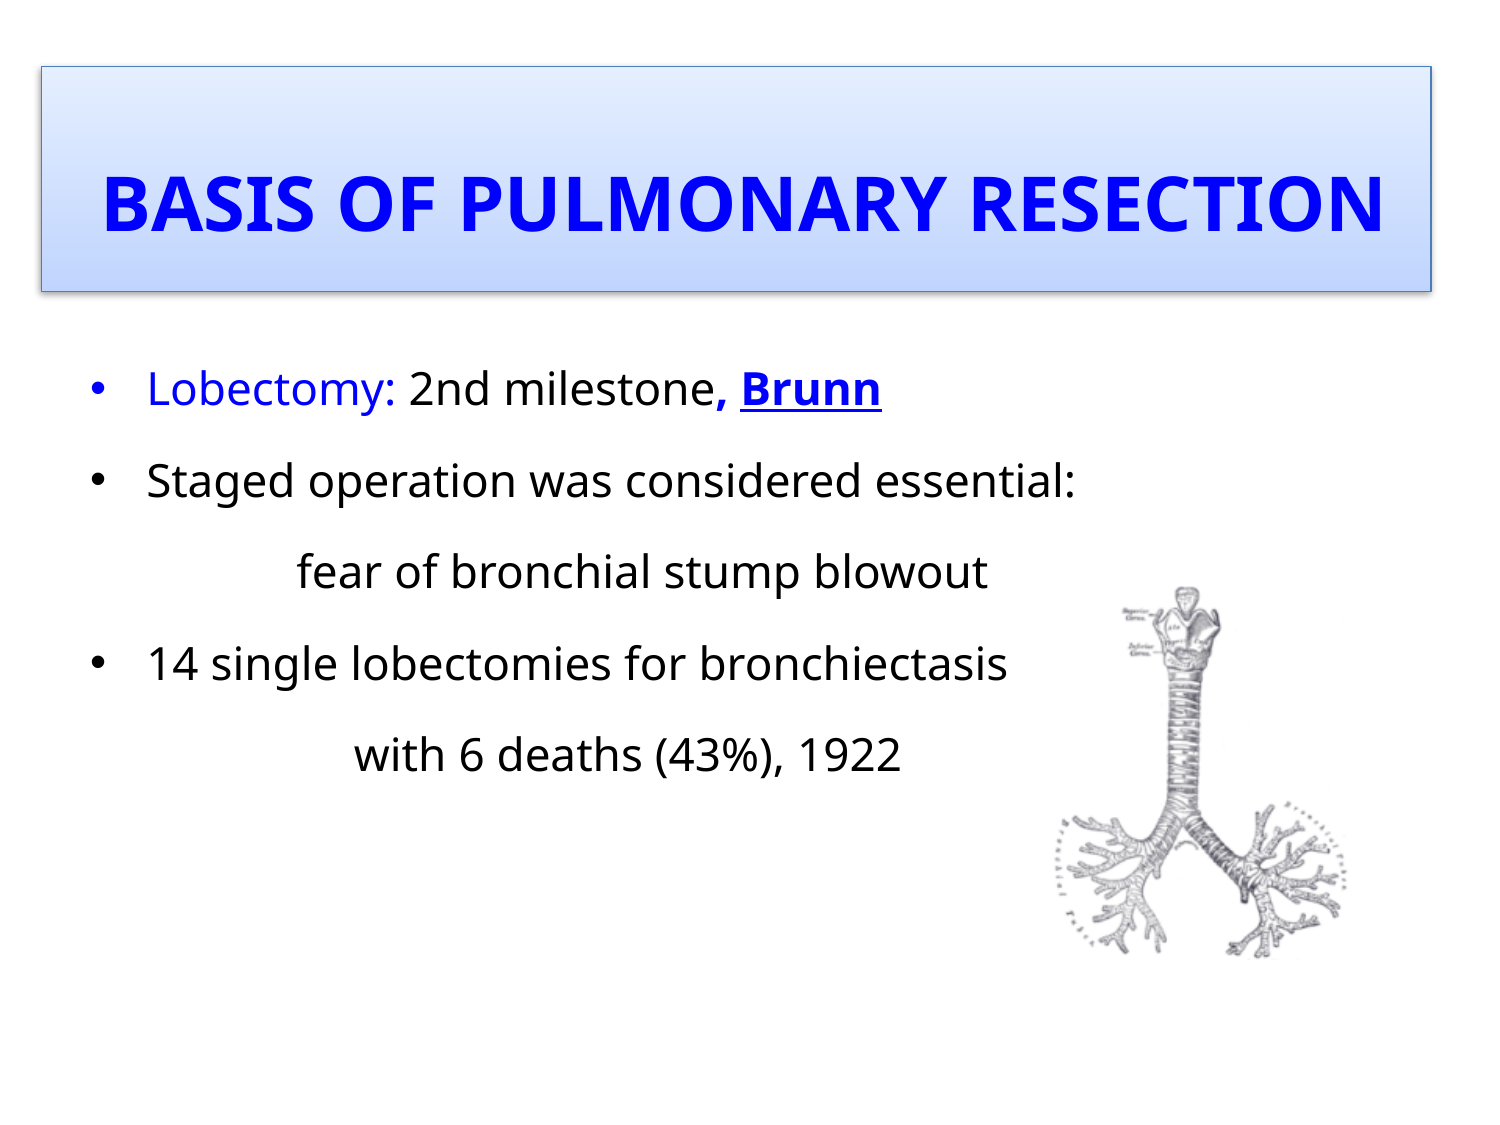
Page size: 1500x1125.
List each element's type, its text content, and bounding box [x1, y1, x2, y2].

list Lobectomy: 2nd milestone, Brunn Staged operation was considered essential: fear of bronchial stump blowout 14 single lobectomies for bronchiectasis with 6 deaths (43%), 1922 [75, 324, 1137, 1000]
title BASIS OF PULMONARY RESECTION [41, 66, 1432, 292]
picture [1045, 585, 1354, 961]
